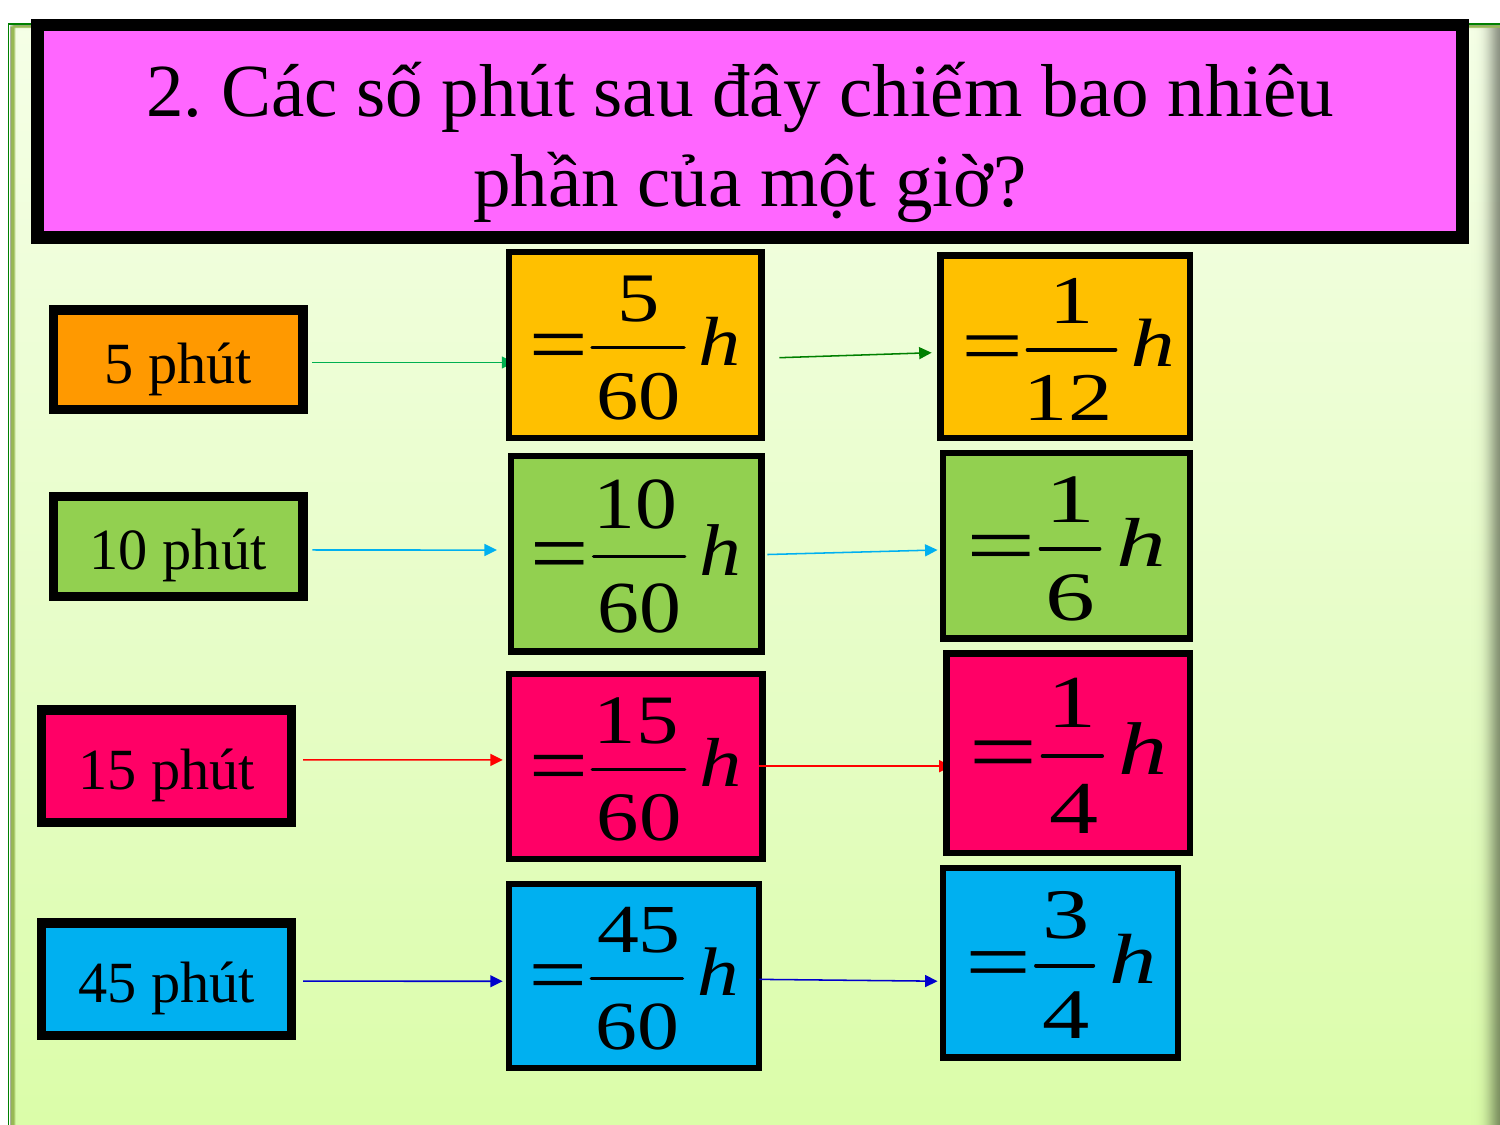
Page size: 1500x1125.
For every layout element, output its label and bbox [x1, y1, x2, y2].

text_box [511, 886, 757, 1065]
text_box [946, 870, 1176, 1055]
text_box [511, 254, 759, 435]
text_box [779, 352, 932, 358]
text_box [946, 455, 1188, 636]
text_box [949, 656, 1188, 850]
text_box [943, 258, 1188, 436]
text_box [767, 549, 938, 555]
text_box [513, 458, 759, 649]
picture [9, 24, 1500, 1125]
text_box [511, 676, 760, 857]
